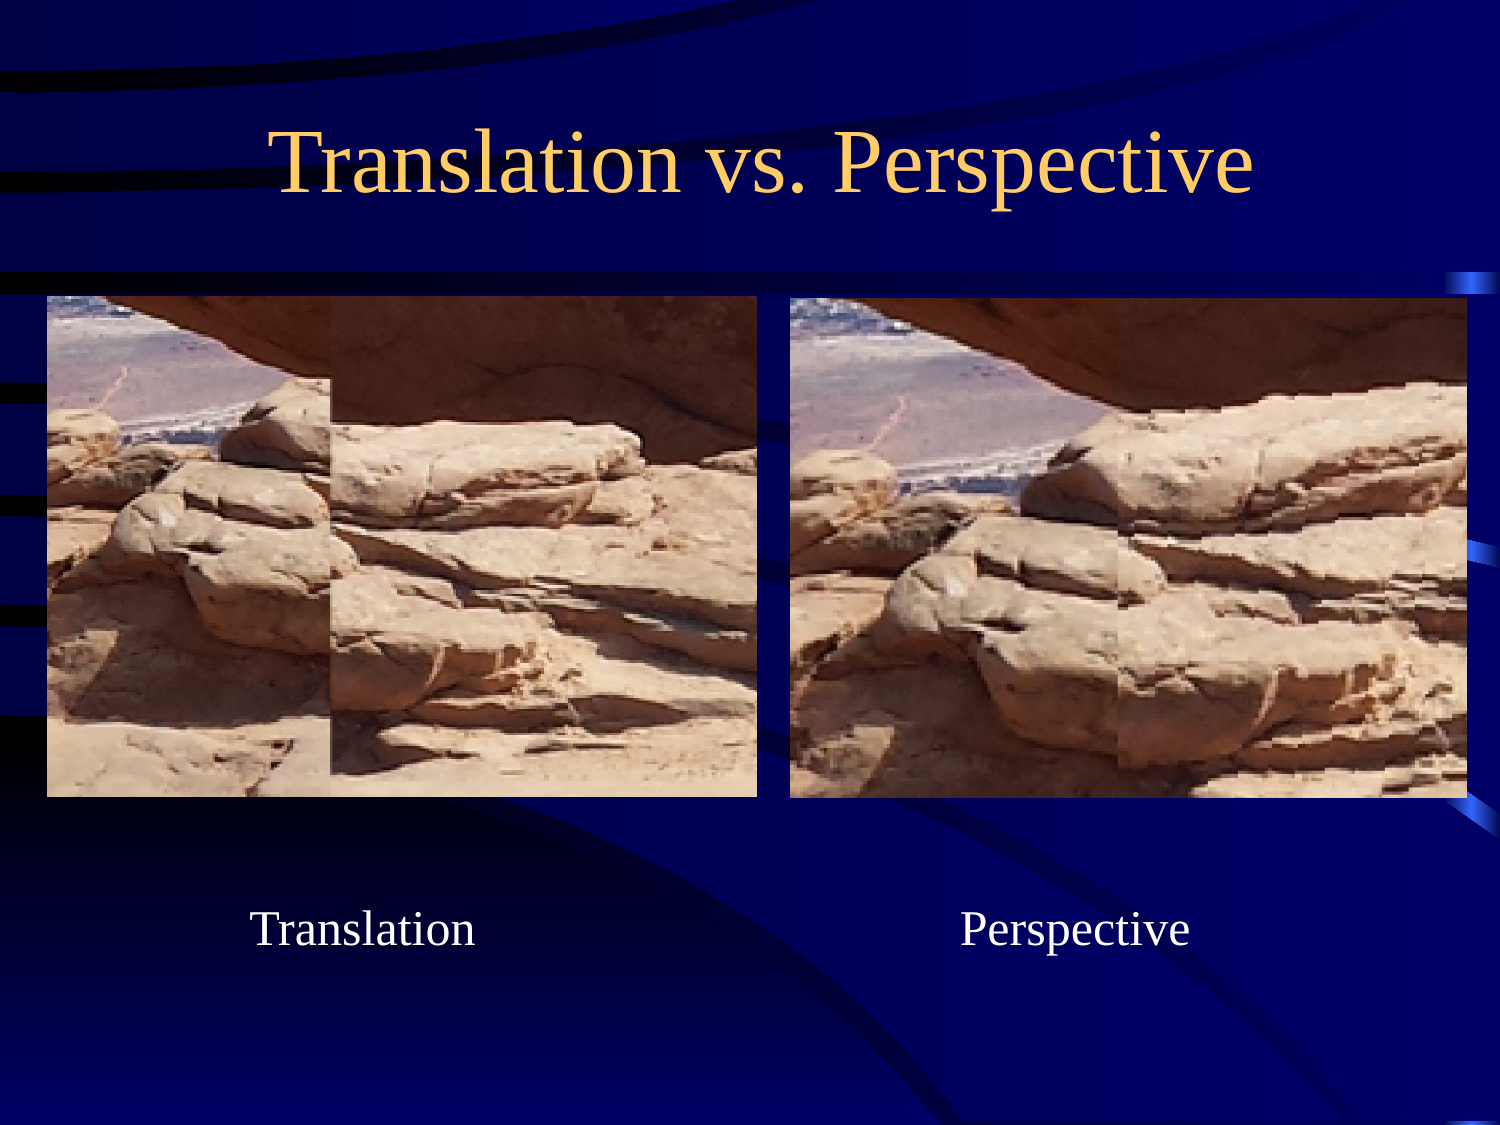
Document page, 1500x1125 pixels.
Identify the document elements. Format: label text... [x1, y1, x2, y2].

title Translation vs. Perspective [124, 62, 1401, 251]
text_box Translation [234, 888, 491, 964]
picture [46, 296, 758, 797]
picture [789, 297, 1468, 798]
text_box Perspective [945, 888, 1206, 964]
